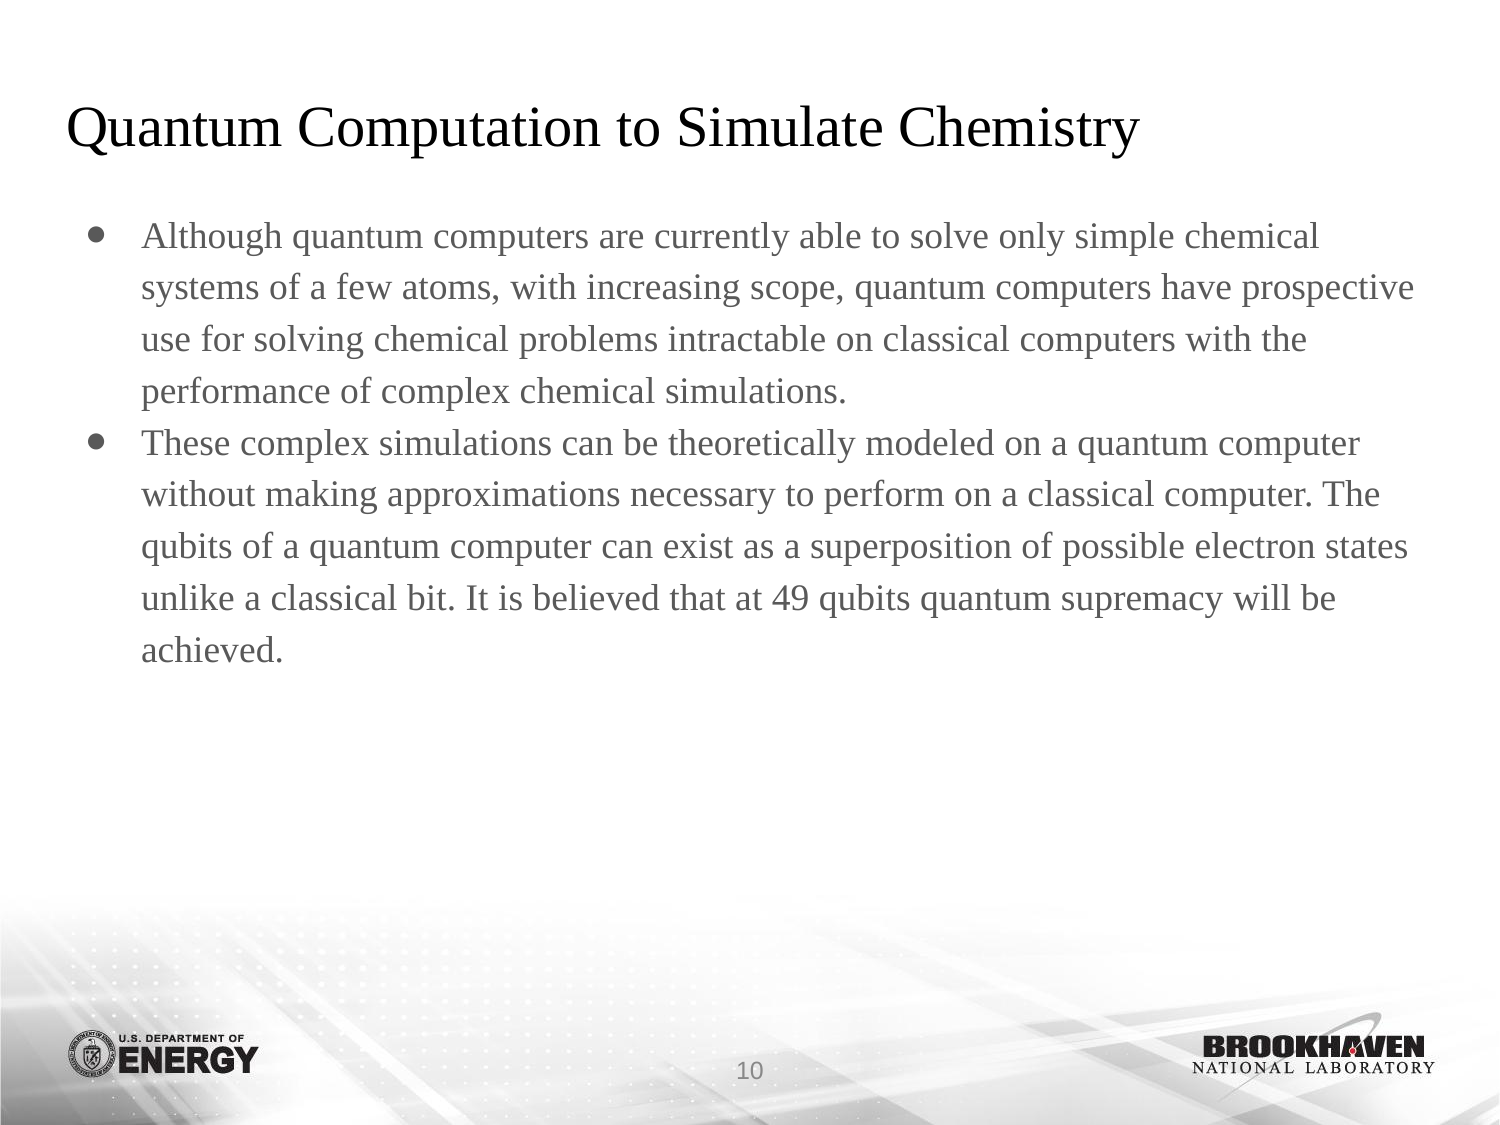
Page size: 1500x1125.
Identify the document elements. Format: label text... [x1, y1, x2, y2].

slide_number 10 [581, 1039, 919, 1100]
picture [0, 0, 1500, 1125]
text_box Although quantum computers are currently able to solve only simple chemical systems of a few atoms, with increasing scope, quantum computers have prospective use for solving chemical problems intractable on classical computers with the performance of complex chemical simulations. These complex simulations can be theoretically modeled on a quantum computer without making approximations necessary to perform on a classical computer. The qubits of a quantum computer can exist as a superposition of possible electron states unlike a classical bit. It is believed that at 49 qubits quantum supremacy will be achieved. [51, 188, 1449, 750]
text_box Quantum Computation to Simulate Chemistry [51, 72, 1449, 167]
